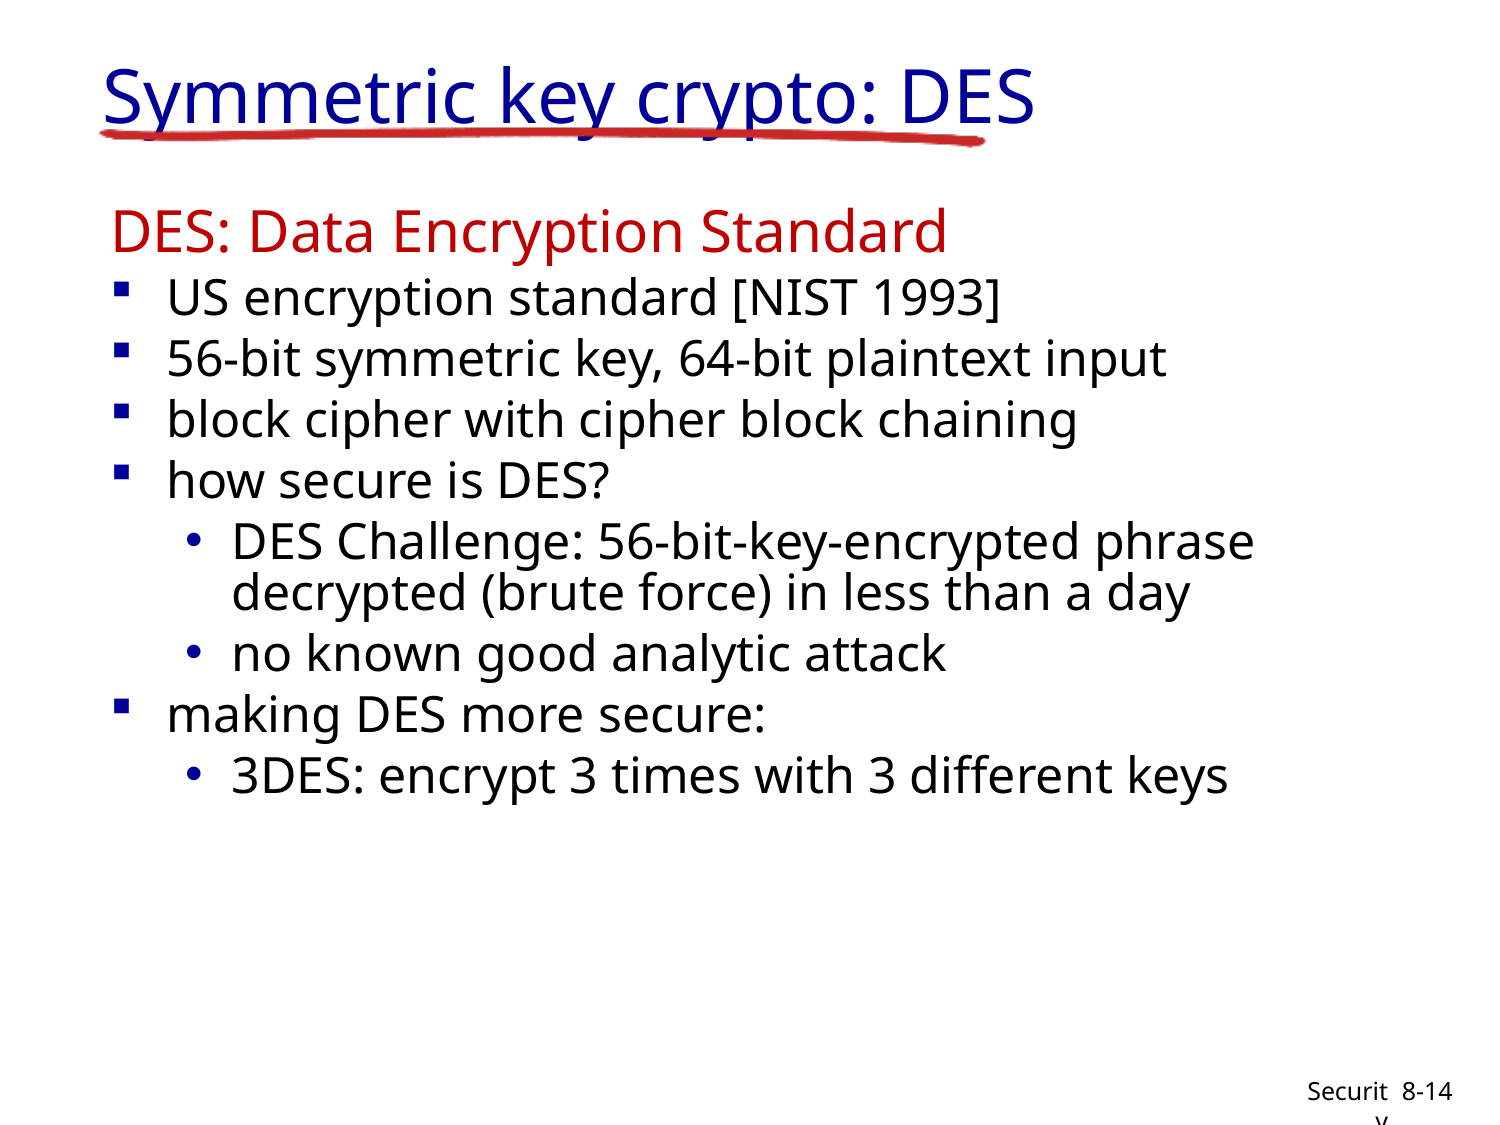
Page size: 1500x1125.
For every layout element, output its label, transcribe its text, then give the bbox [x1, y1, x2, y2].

picture [95, 123, 996, 153]
text_box 8-14 [1387, 1068, 1500, 1113]
footer Security [1284, 1067, 1403, 1110]
list DES: Data Encryption Standard US encryption standard [NIST 1993] 56-bit symmetric key, 64-bit plaintext input block cipher with cipher block chaining how secure is DES? DES Challenge: 56-bit-key-encrypted phrase decrypted (brute force) in less than a day no known good analytic attack making DES more secure: 3DES: encrypt 3 times with 3 different keys [95, 197, 1454, 961]
title Symmetric key crypto: DES [87, 0, 1363, 188]
